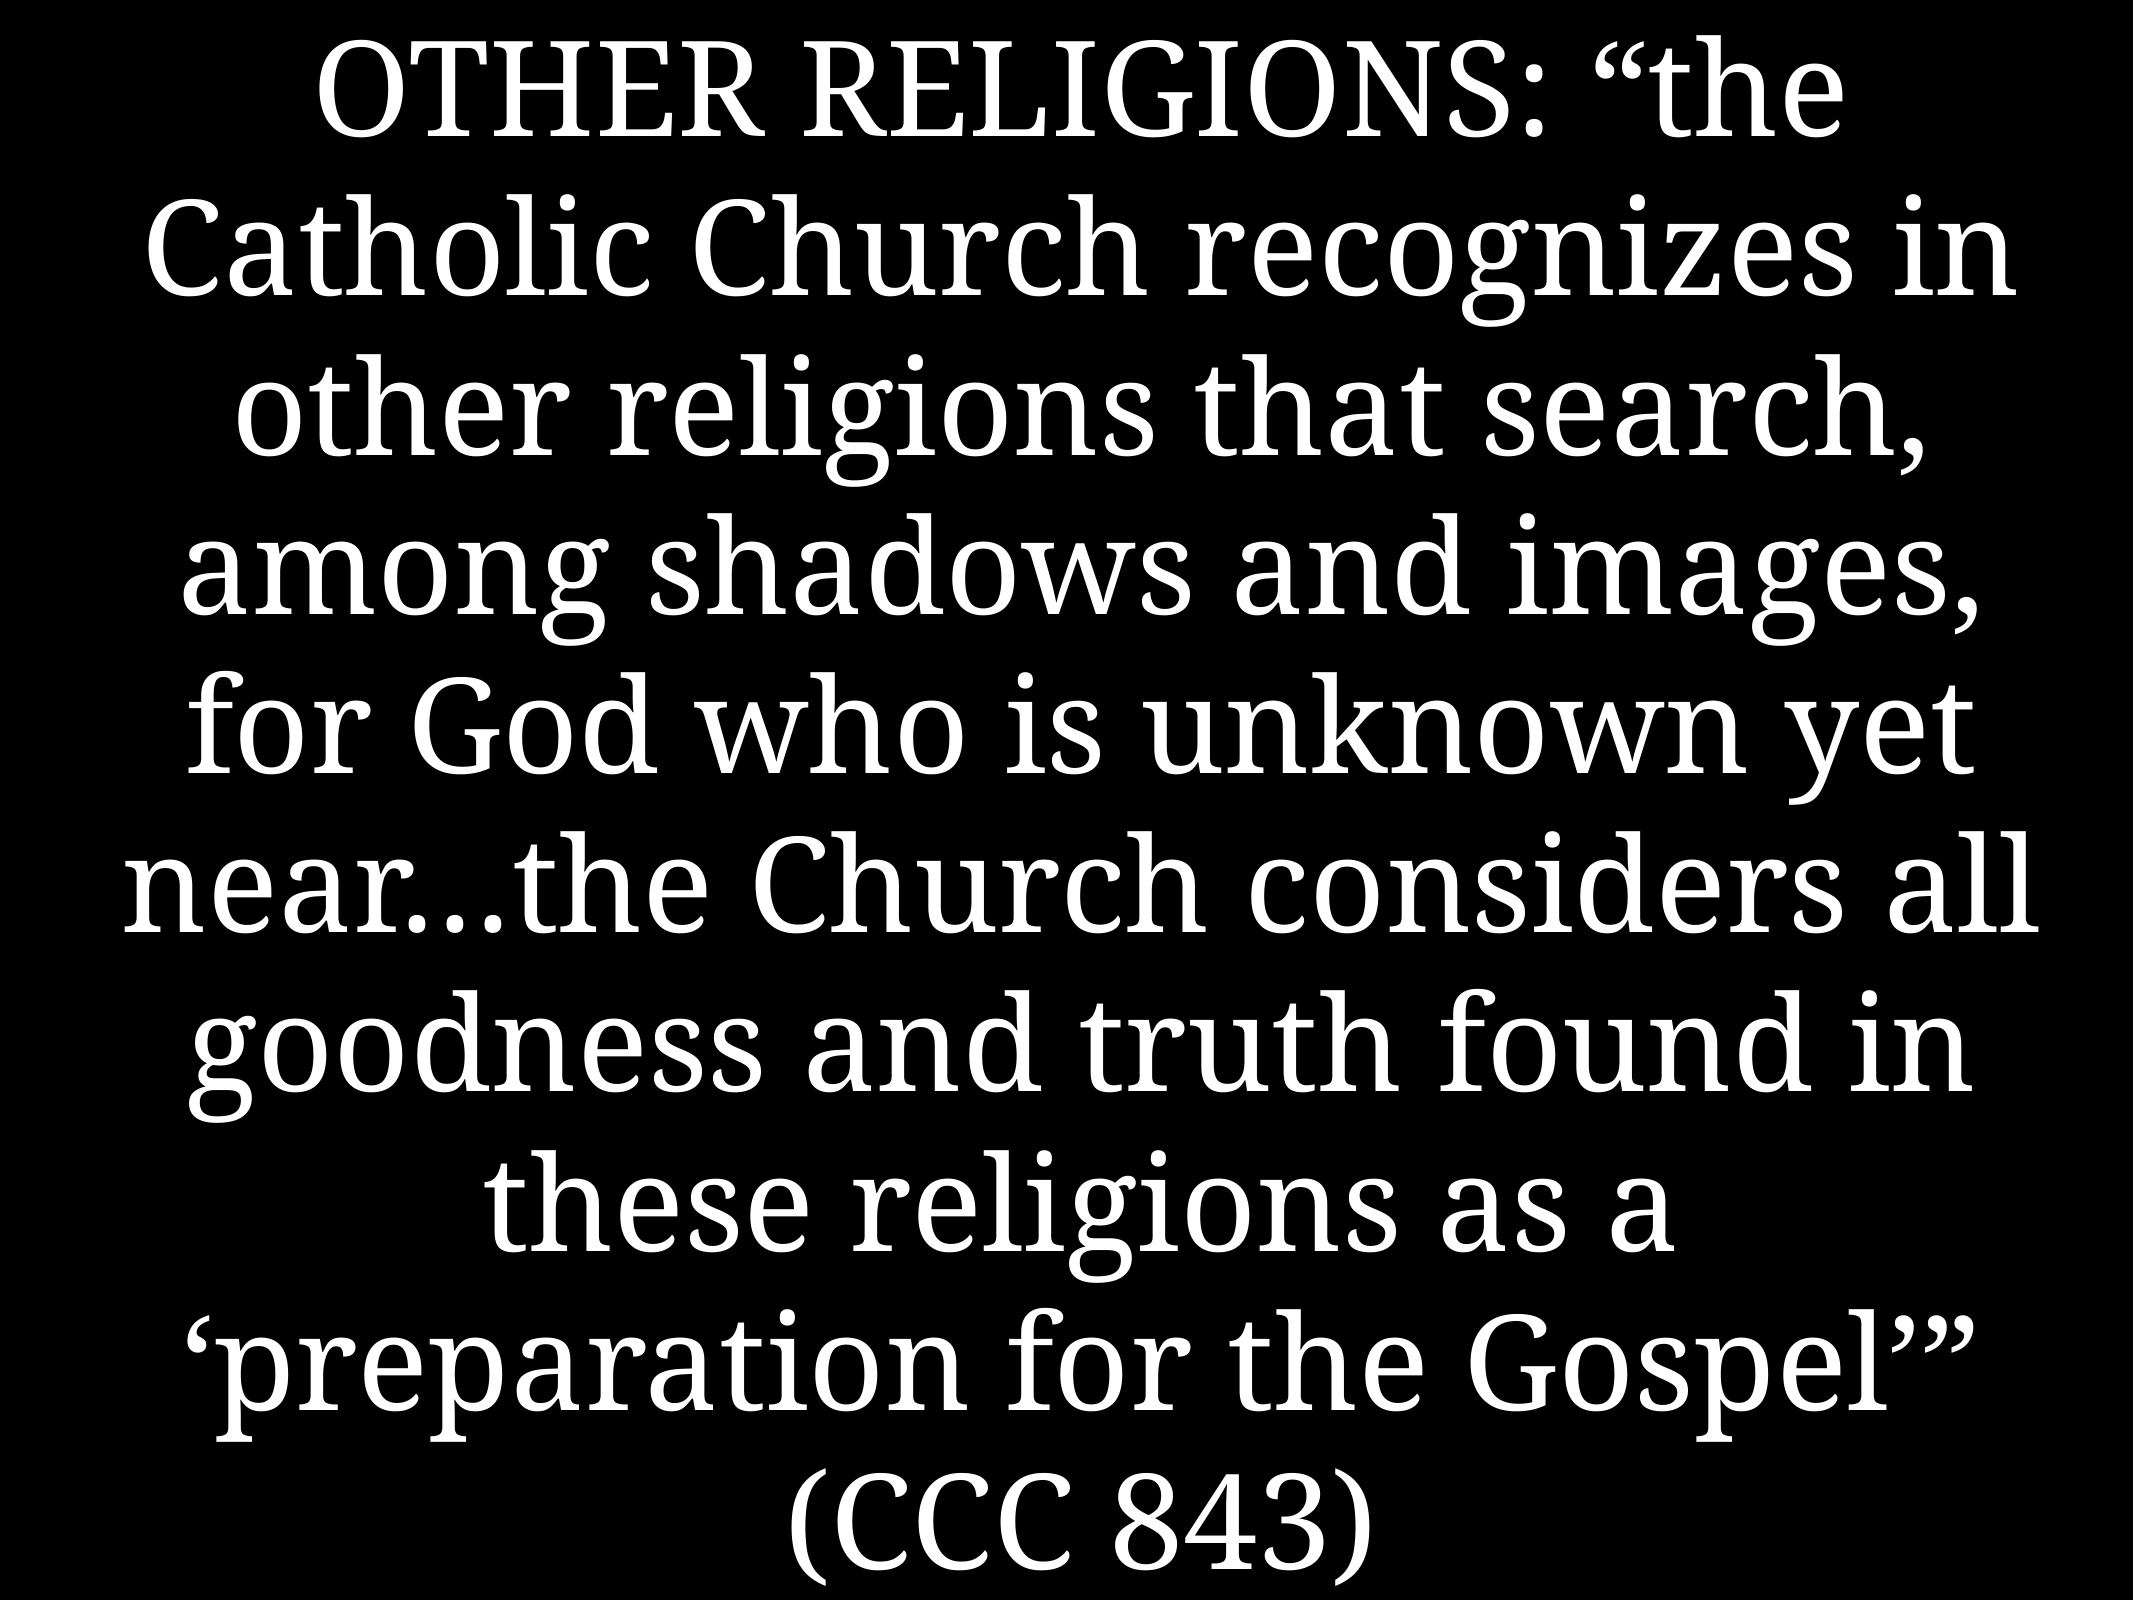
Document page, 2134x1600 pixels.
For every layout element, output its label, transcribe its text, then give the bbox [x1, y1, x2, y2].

title OTHER RELIGIONS: “the Catholic Church recognizes in other religions that search, among shadows and images, for God who is unknown yet near…the Church considers all goodness and truth found in these religions as a ‘preparation for the Gospel’” (CCC 843) [109, 110, 2054, 1490]
